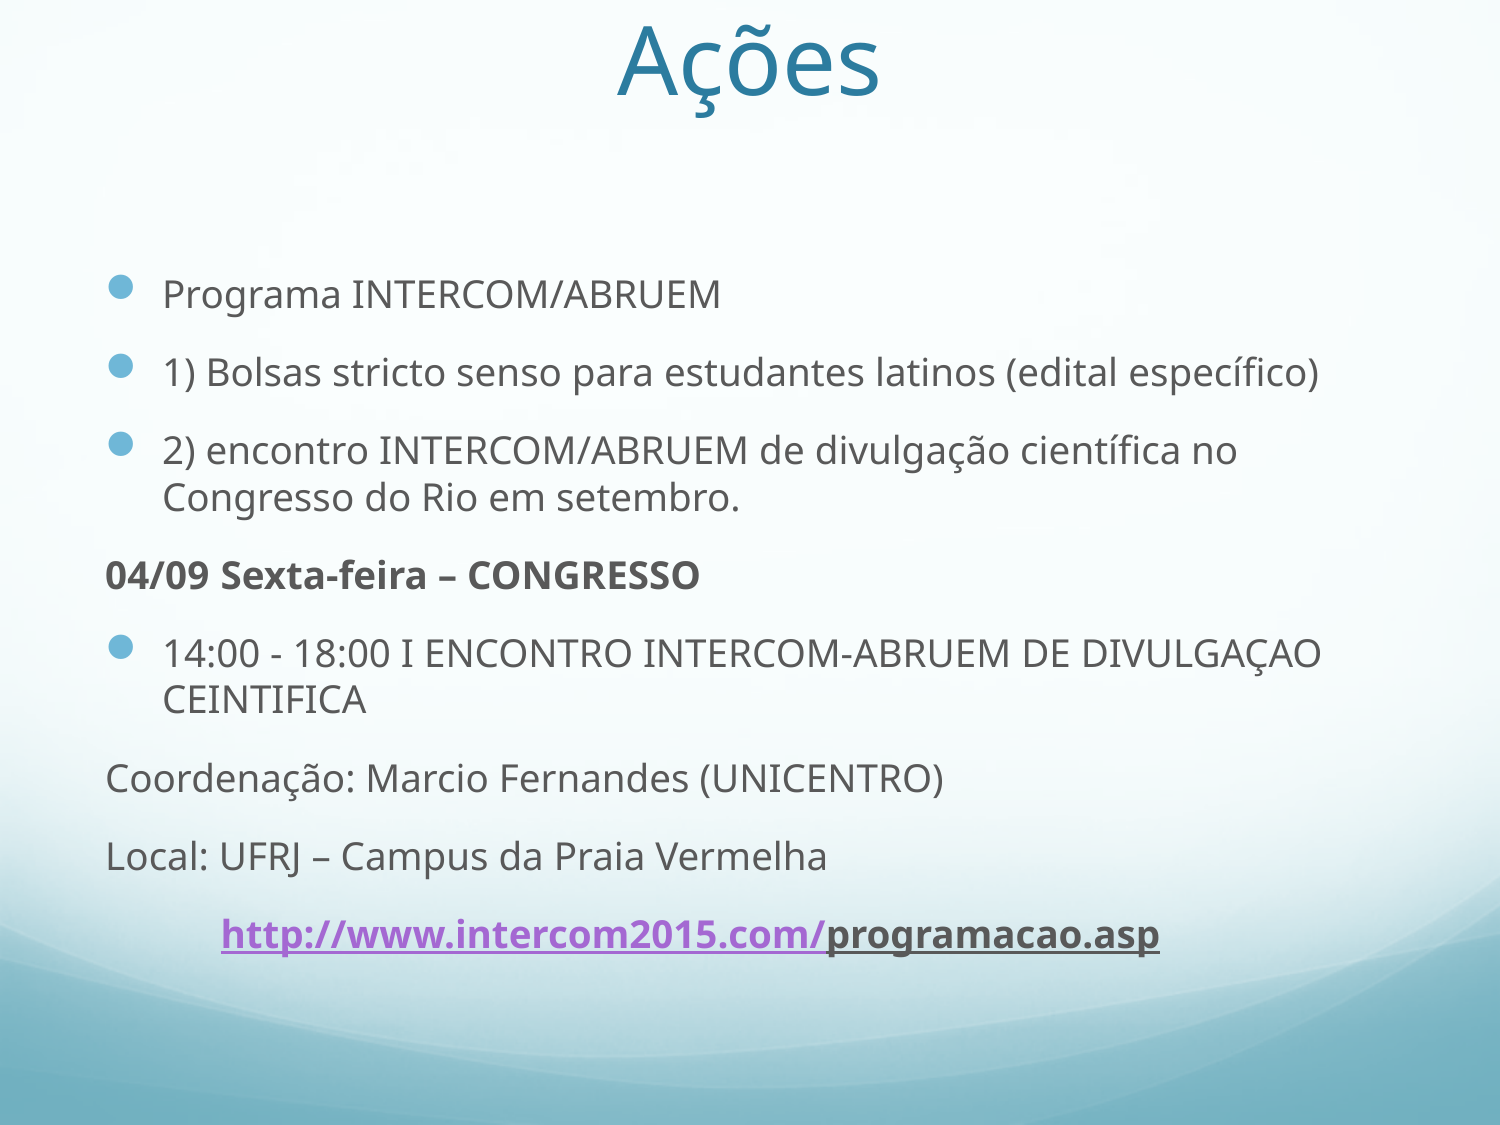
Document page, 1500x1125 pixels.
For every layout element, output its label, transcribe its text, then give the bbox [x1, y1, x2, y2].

list Programa INTERCOM/ABRUEM 1) Bolsas stricto senso para estudantes latinos (edital específico) 2) encontro INTERCOM/ABRUEM de divulgação científica no Congresso do Rio em setembro. 04/09 Sexta-feira – CONGRESSO 14:00 - 18:00 I ENCONTRO INTERCOM-ABRUEM DE DIVULGAÇAO CEINTIFICA Coordenação: Marcio Fernandes (UNICENTRO) Local: UFRJ – Campus da Praia Vermelha http://www.intercom2015.com/programacao.asp [90, 262, 1410, 975]
title Ações [90, 17, 1410, 237]
